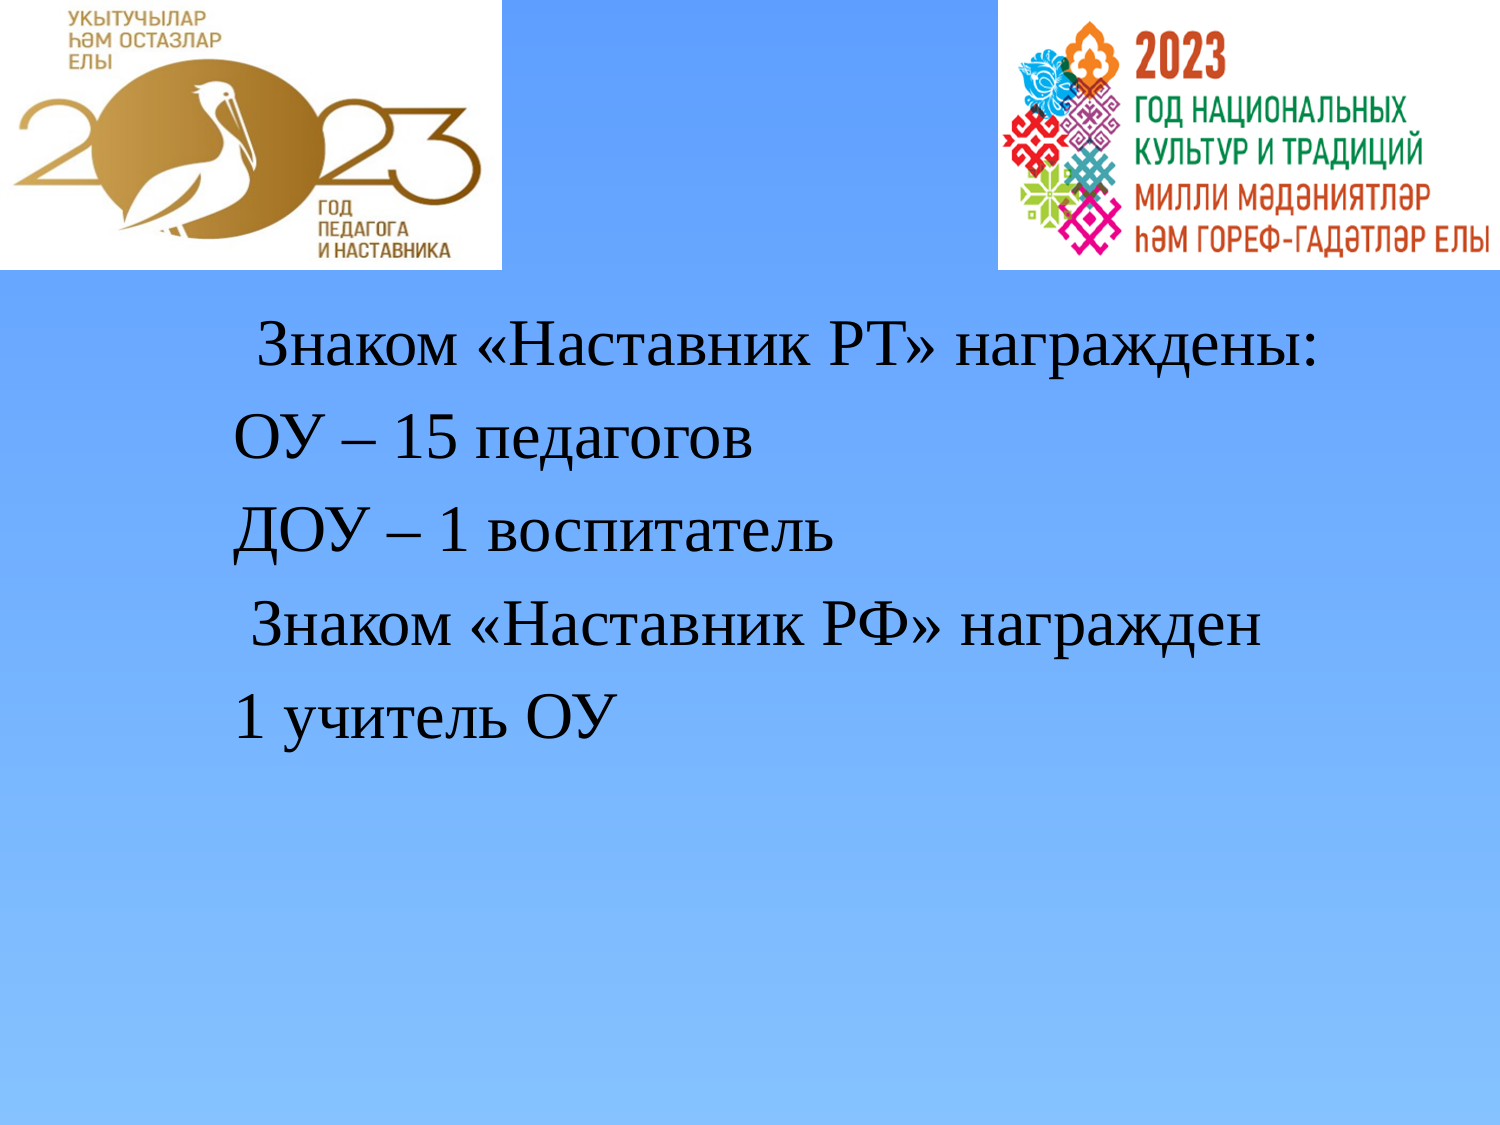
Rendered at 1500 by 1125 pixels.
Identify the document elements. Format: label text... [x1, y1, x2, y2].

subtitle Знаком «Наставник РТ» награждены: ОУ – 15 педагогов ДОУ – 1 воспитатель Знаком «Наставник РФ» награжден 1 учитель ОУ [218, 290, 1376, 946]
picture [997, 0, 1500, 271]
picture [0, 0, 503, 271]
